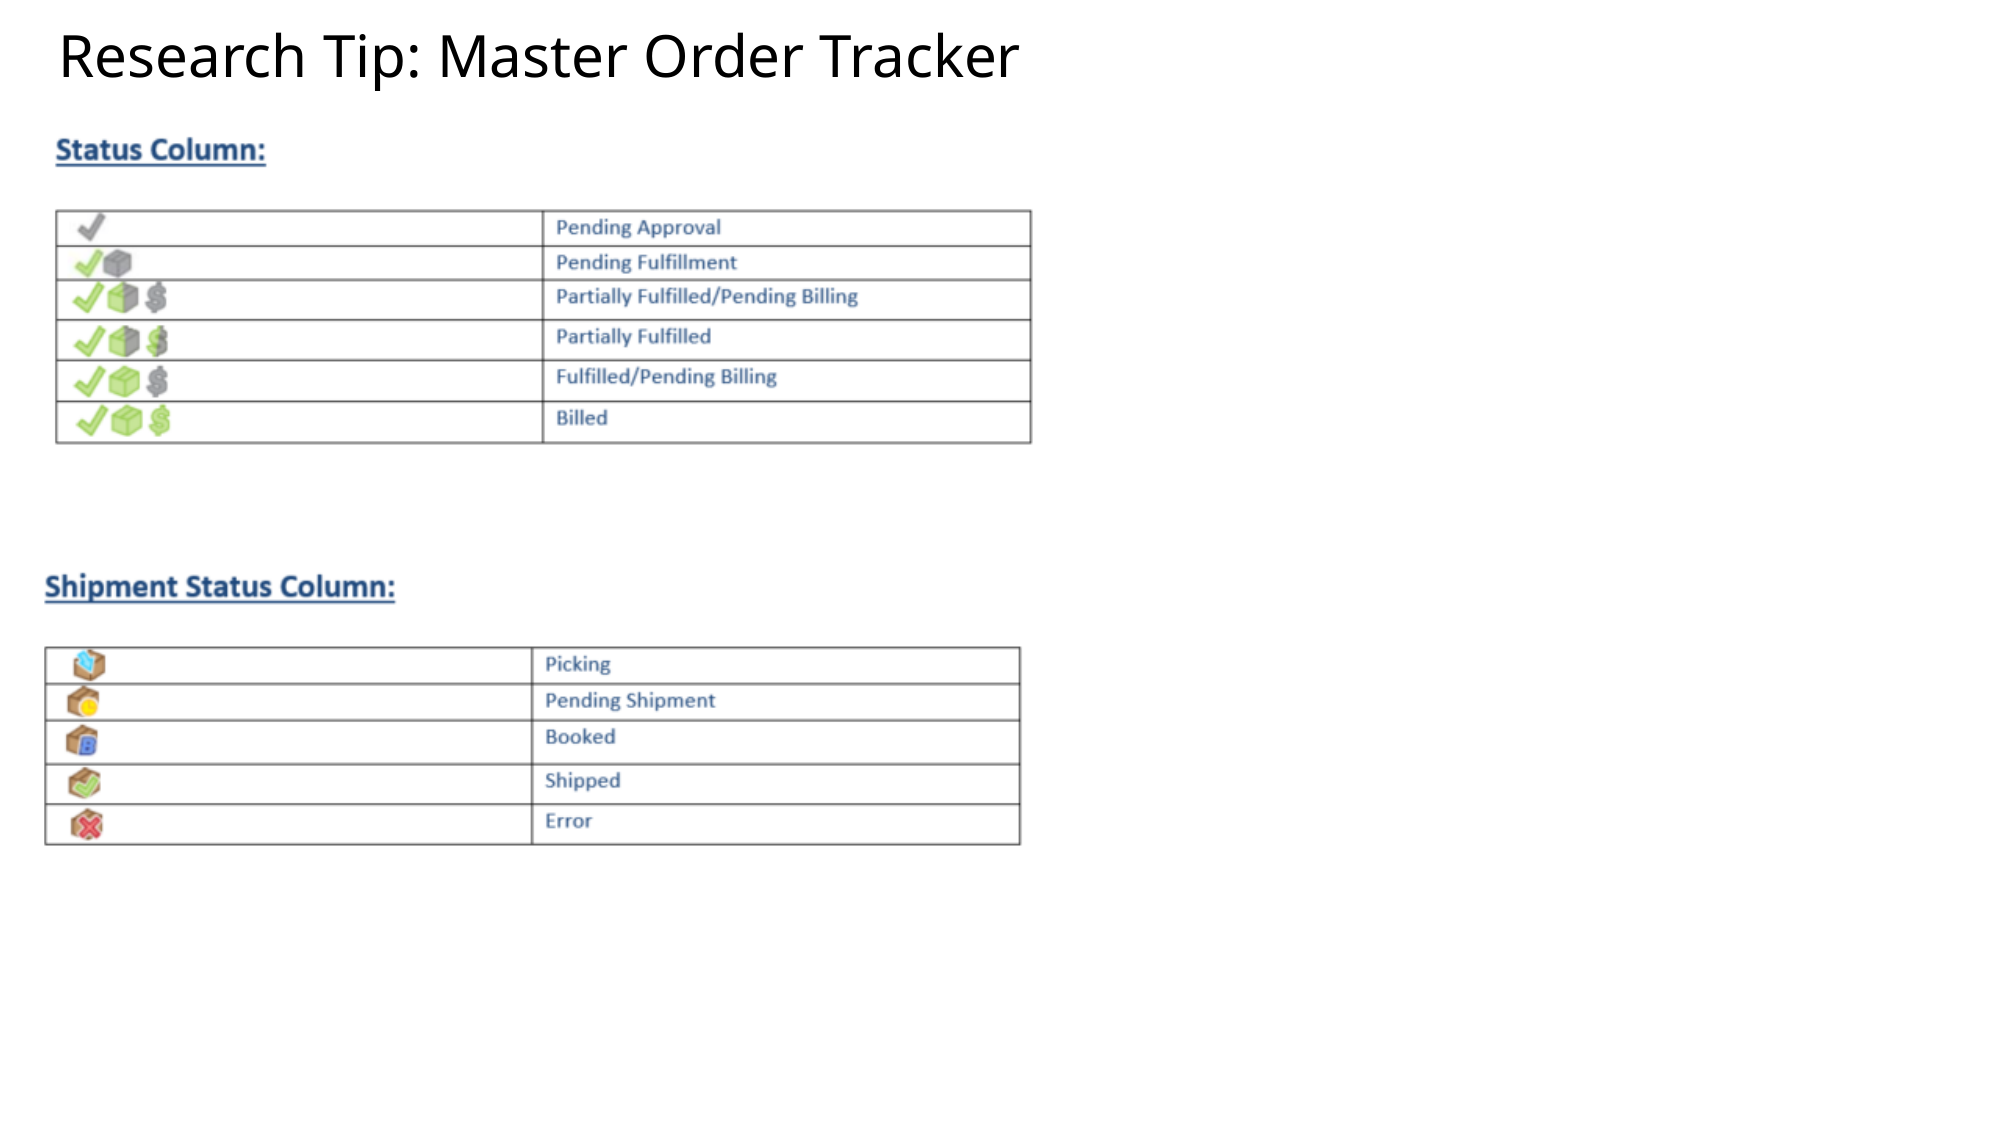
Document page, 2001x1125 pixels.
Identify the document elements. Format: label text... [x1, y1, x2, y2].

picture [43, 555, 1044, 863]
text_box Research Tip: Master Order Tracker [43, 11, 1494, 97]
picture [43, 128, 1084, 462]
